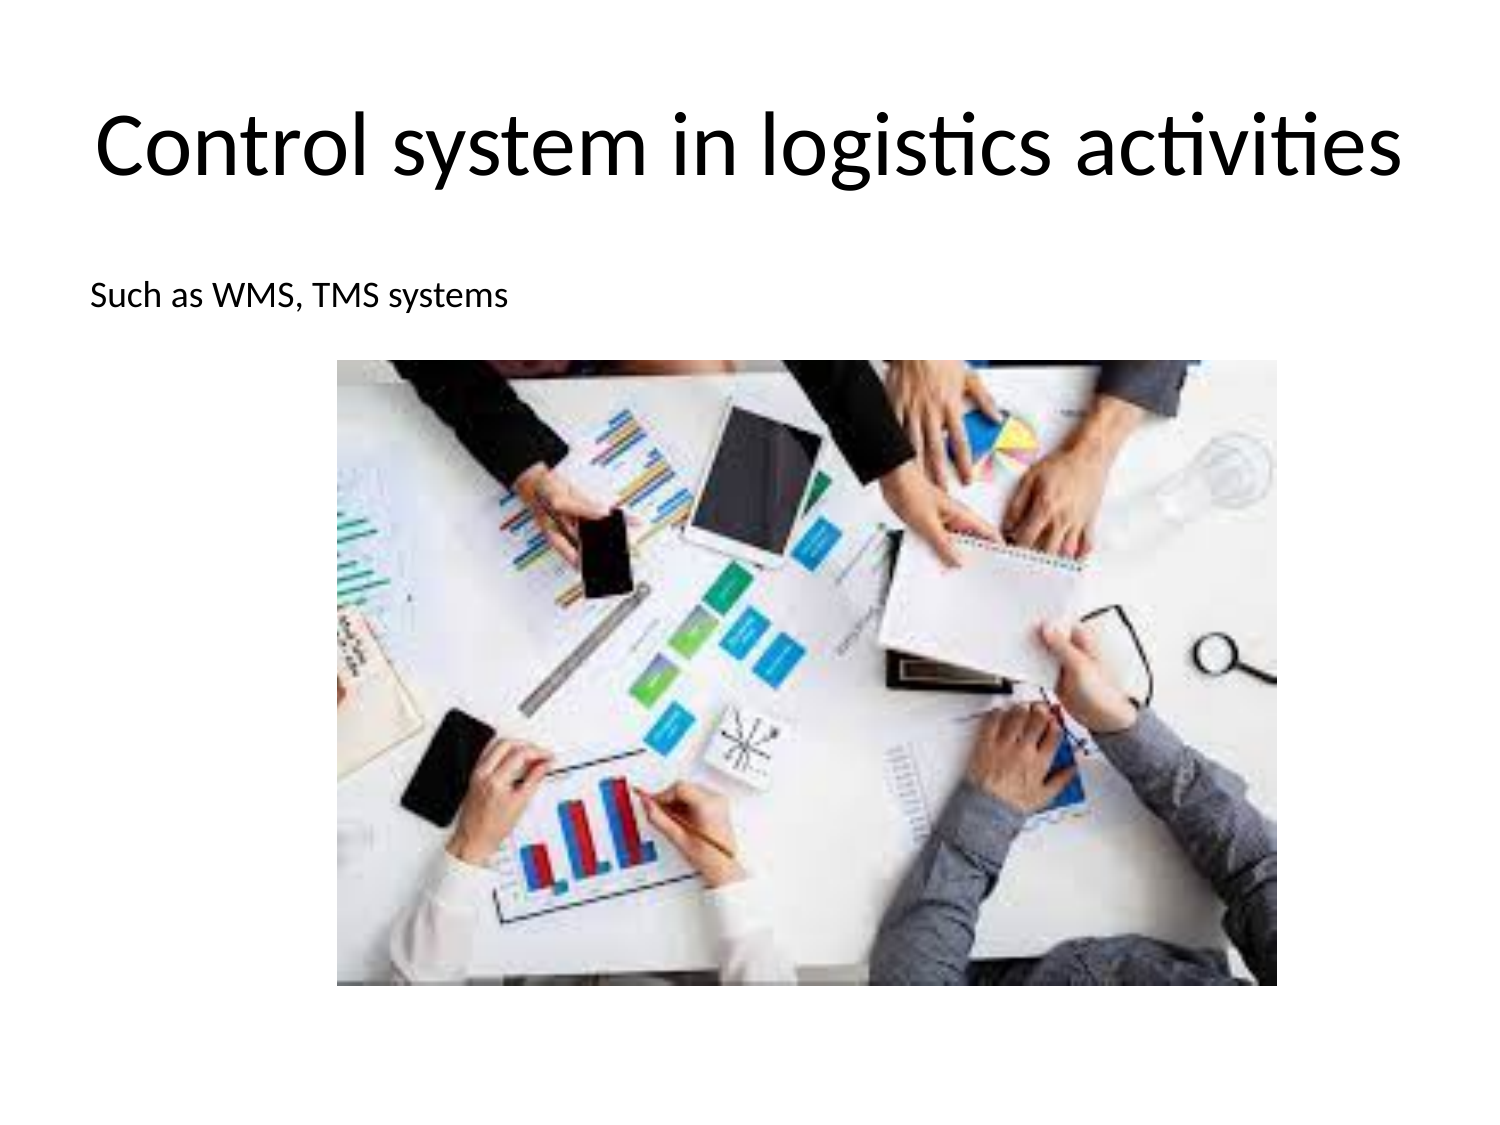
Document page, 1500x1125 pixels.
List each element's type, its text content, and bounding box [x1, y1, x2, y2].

list Such as WMS, TMS systems [75, 262, 1425, 1005]
picture [337, 360, 1277, 986]
title Control system in logistics activities [75, 45, 1425, 233]
